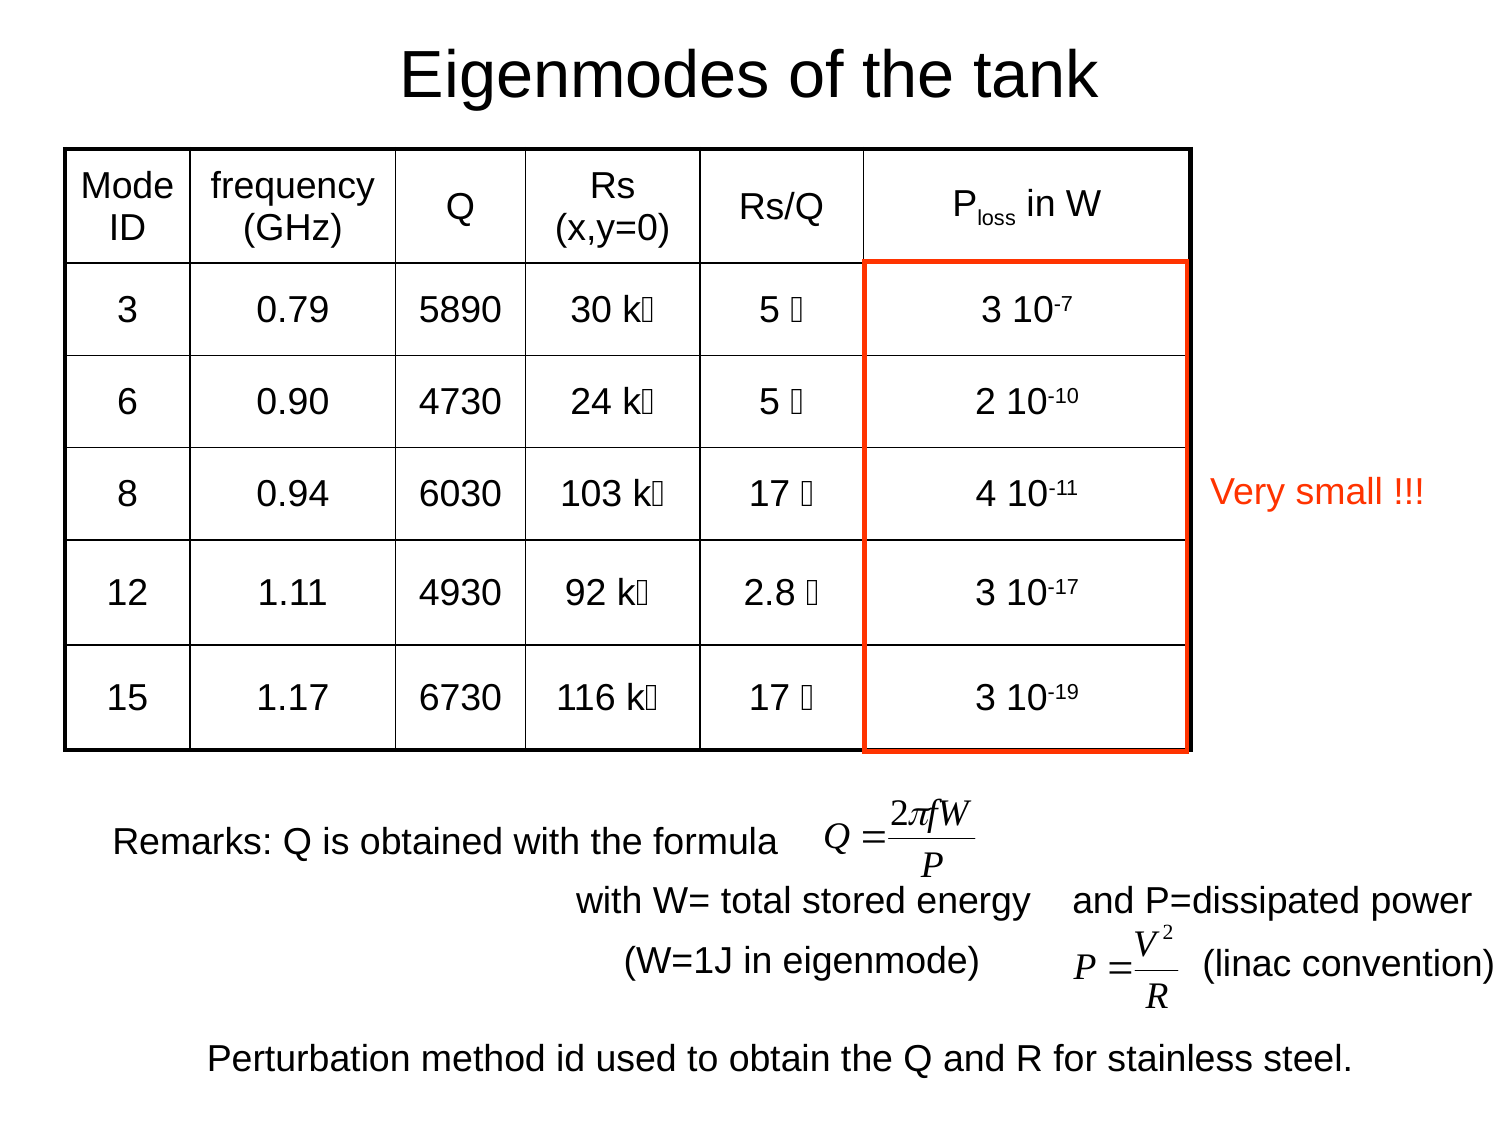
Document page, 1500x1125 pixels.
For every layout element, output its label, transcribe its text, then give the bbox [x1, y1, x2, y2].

table_cell 12 [67, 541, 189, 644]
table_cell 5  [701, 264, 863, 355]
table_cell 6030 [396, 448, 525, 539]
text_box Remarks: Q is obtained with the formula [97, 809, 794, 870]
table_cell 4730 [396, 356, 525, 447]
table_cell 5  [701, 356, 863, 447]
text_box Very small !!! [1195, 459, 1459, 520]
table_cell 0.90 [191, 356, 395, 447]
table_cell 5890 [396, 264, 525, 355]
table_cell 92 k [526, 541, 699, 644]
table_cell 2.8  [701, 541, 863, 644]
table_cell 103 k [526, 448, 699, 539]
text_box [820, 791, 980, 882]
table_cell 0.94 [191, 448, 395, 539]
title Eigenmodes of the tank [74, 30, 1426, 112]
table_header Rs/Q [701, 151, 863, 262]
table_cell 6730 [396, 646, 525, 748]
table_cell 116 k [526, 646, 699, 748]
table_cell 1.17 [191, 646, 395, 748]
table_cell 17  [701, 646, 863, 748]
table_cell 1.11 [191, 541, 395, 644]
text_box and P=dissipated power [1057, 868, 1488, 929]
text_box Perturbation method id used to obtain the Q and R for stainless steel. [192, 1026, 1369, 1086]
table_cell 4930 [396, 541, 525, 644]
table_header Ploss in W [864, 151, 1188, 262]
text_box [1068, 916, 1184, 1014]
table_header Rs (x,y=0) [526, 151, 699, 262]
table_cell 3 [67, 264, 189, 355]
table_cell 15 [67, 646, 189, 748]
table_cell 0.79 [191, 264, 395, 355]
text_box [864, 261, 1187, 752]
table_header Mode ID [67, 151, 189, 262]
table_header frequency (GHz) [191, 151, 395, 262]
text_box (W=1J in eigenmode) [608, 928, 996, 989]
table_cell 24 k [526, 356, 699, 447]
table_cell 6 [67, 356, 189, 447]
text_box with W= total stored energy [561, 868, 1046, 929]
table_cell 8 [67, 448, 189, 539]
table_cell 30 k [526, 264, 699, 355]
text_box (linac convention) [1188, 931, 1500, 992]
table_cell 17  [701, 448, 863, 539]
table_header Q [396, 151, 525, 262]
